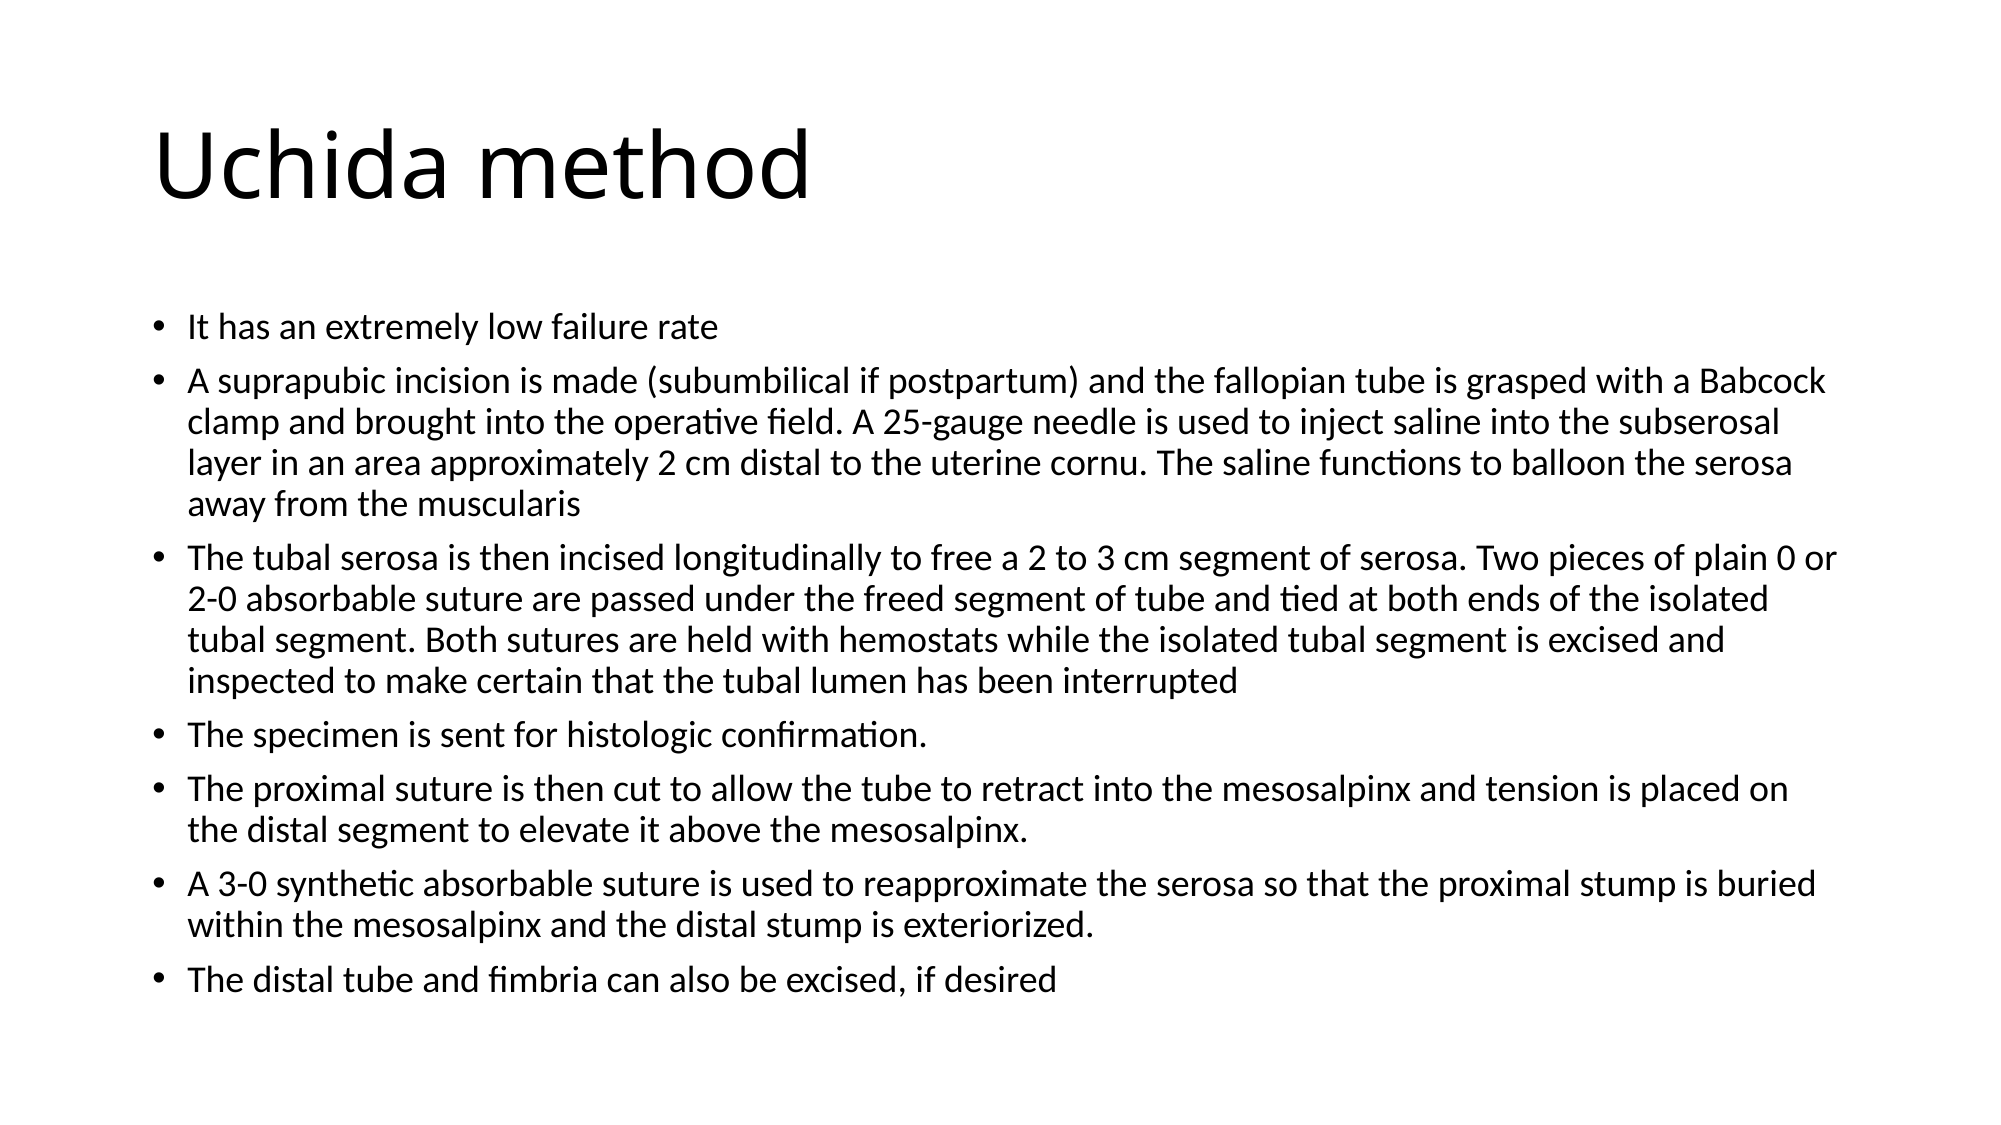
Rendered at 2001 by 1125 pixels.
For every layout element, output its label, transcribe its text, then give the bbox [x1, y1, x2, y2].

title Uchida method [137, 59, 1863, 278]
list It has an extremely low failure rate A suprapubic incision is made (subumbilical if postpartum) and the fallopian tube is grasped with a Babcock clamp and brought into the operative field. A 25-gauge needle is used to inject saline into the subserosal layer in an area approximately 2 cm distal to the uterine cornu. The saline functions to balloon the serosa away from the muscularis The tubal serosa is then incised longitudinally to free a 2 to 3 cm segment of serosa. Two pieces of plain 0 or 2-0 absorbable suture are passed under the freed segment of tube and tied at both ends of the isolated tubal segment. Both sutures are held with hemostats while the isolated tubal segment is excised and inspected to make certain that the tubal lumen has been interrupted The specimen is sent for histologic confirmation. The proximal suture is then cut to allow the tube to retract into the mesosalpinx and tension is placed on the distal segment to elevate it above the mesosalpinx. A 3-0 synthetic absorbable suture is used to reapproximate the serosa so that the proximal stump is buried within the mesosalpinx and the distal stump is exteriorized. The distal tube and fimbria can also be excised, if desired [137, 299, 1863, 1014]
